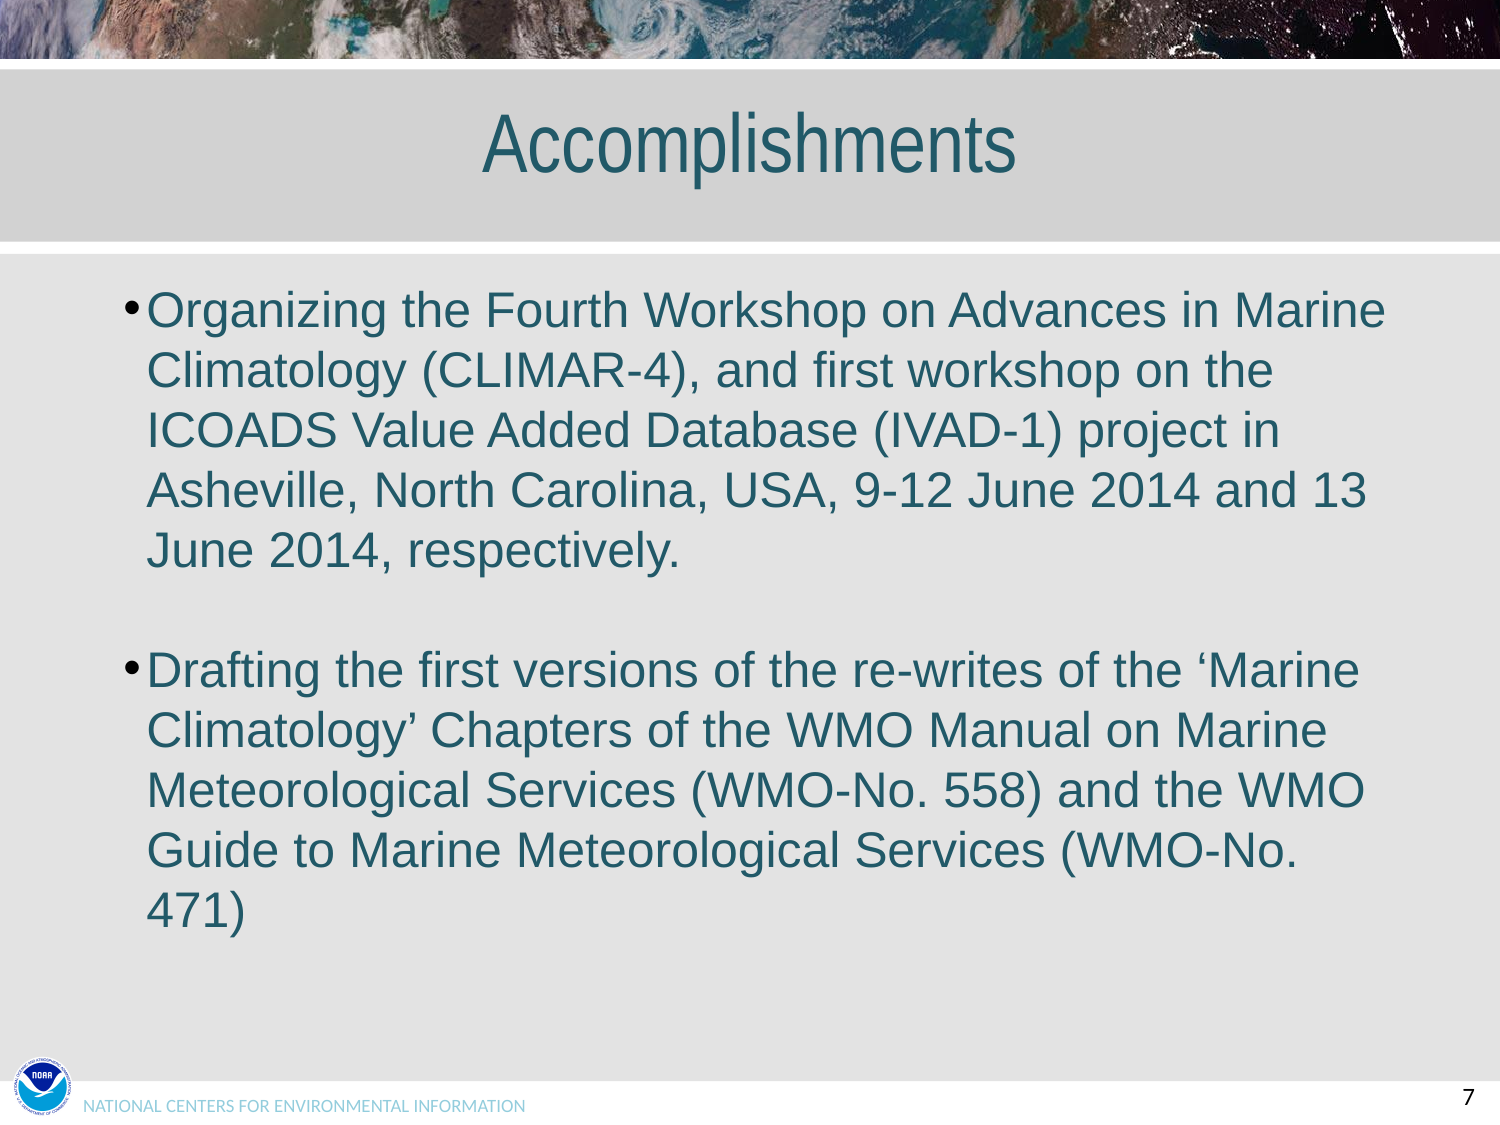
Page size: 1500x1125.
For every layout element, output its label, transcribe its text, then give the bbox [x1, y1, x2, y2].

title Accomplishments [75, 45, 1425, 233]
list Organizing the Fourth Workshop on Advances in Marine Climatology (CLIMAR-4), and first workshop on the ICOADS Value Added Database (IVAD-1) project in Asheville, North Carolina, USA, 9-12 June 2014 and 13 June 2014, respectively. Drafting the first versions of the re-writes of the ‘Marine Climatology’ Chapters of the WMO Manual on Marine Meteorological Services (WMO-No. 558) and the WMO Guide to Marine Meteorological Services (WMO-No. 471) [75, 262, 1425, 1005]
picture [0, 0, 1500, 59]
picture [10, 1054, 75, 1119]
